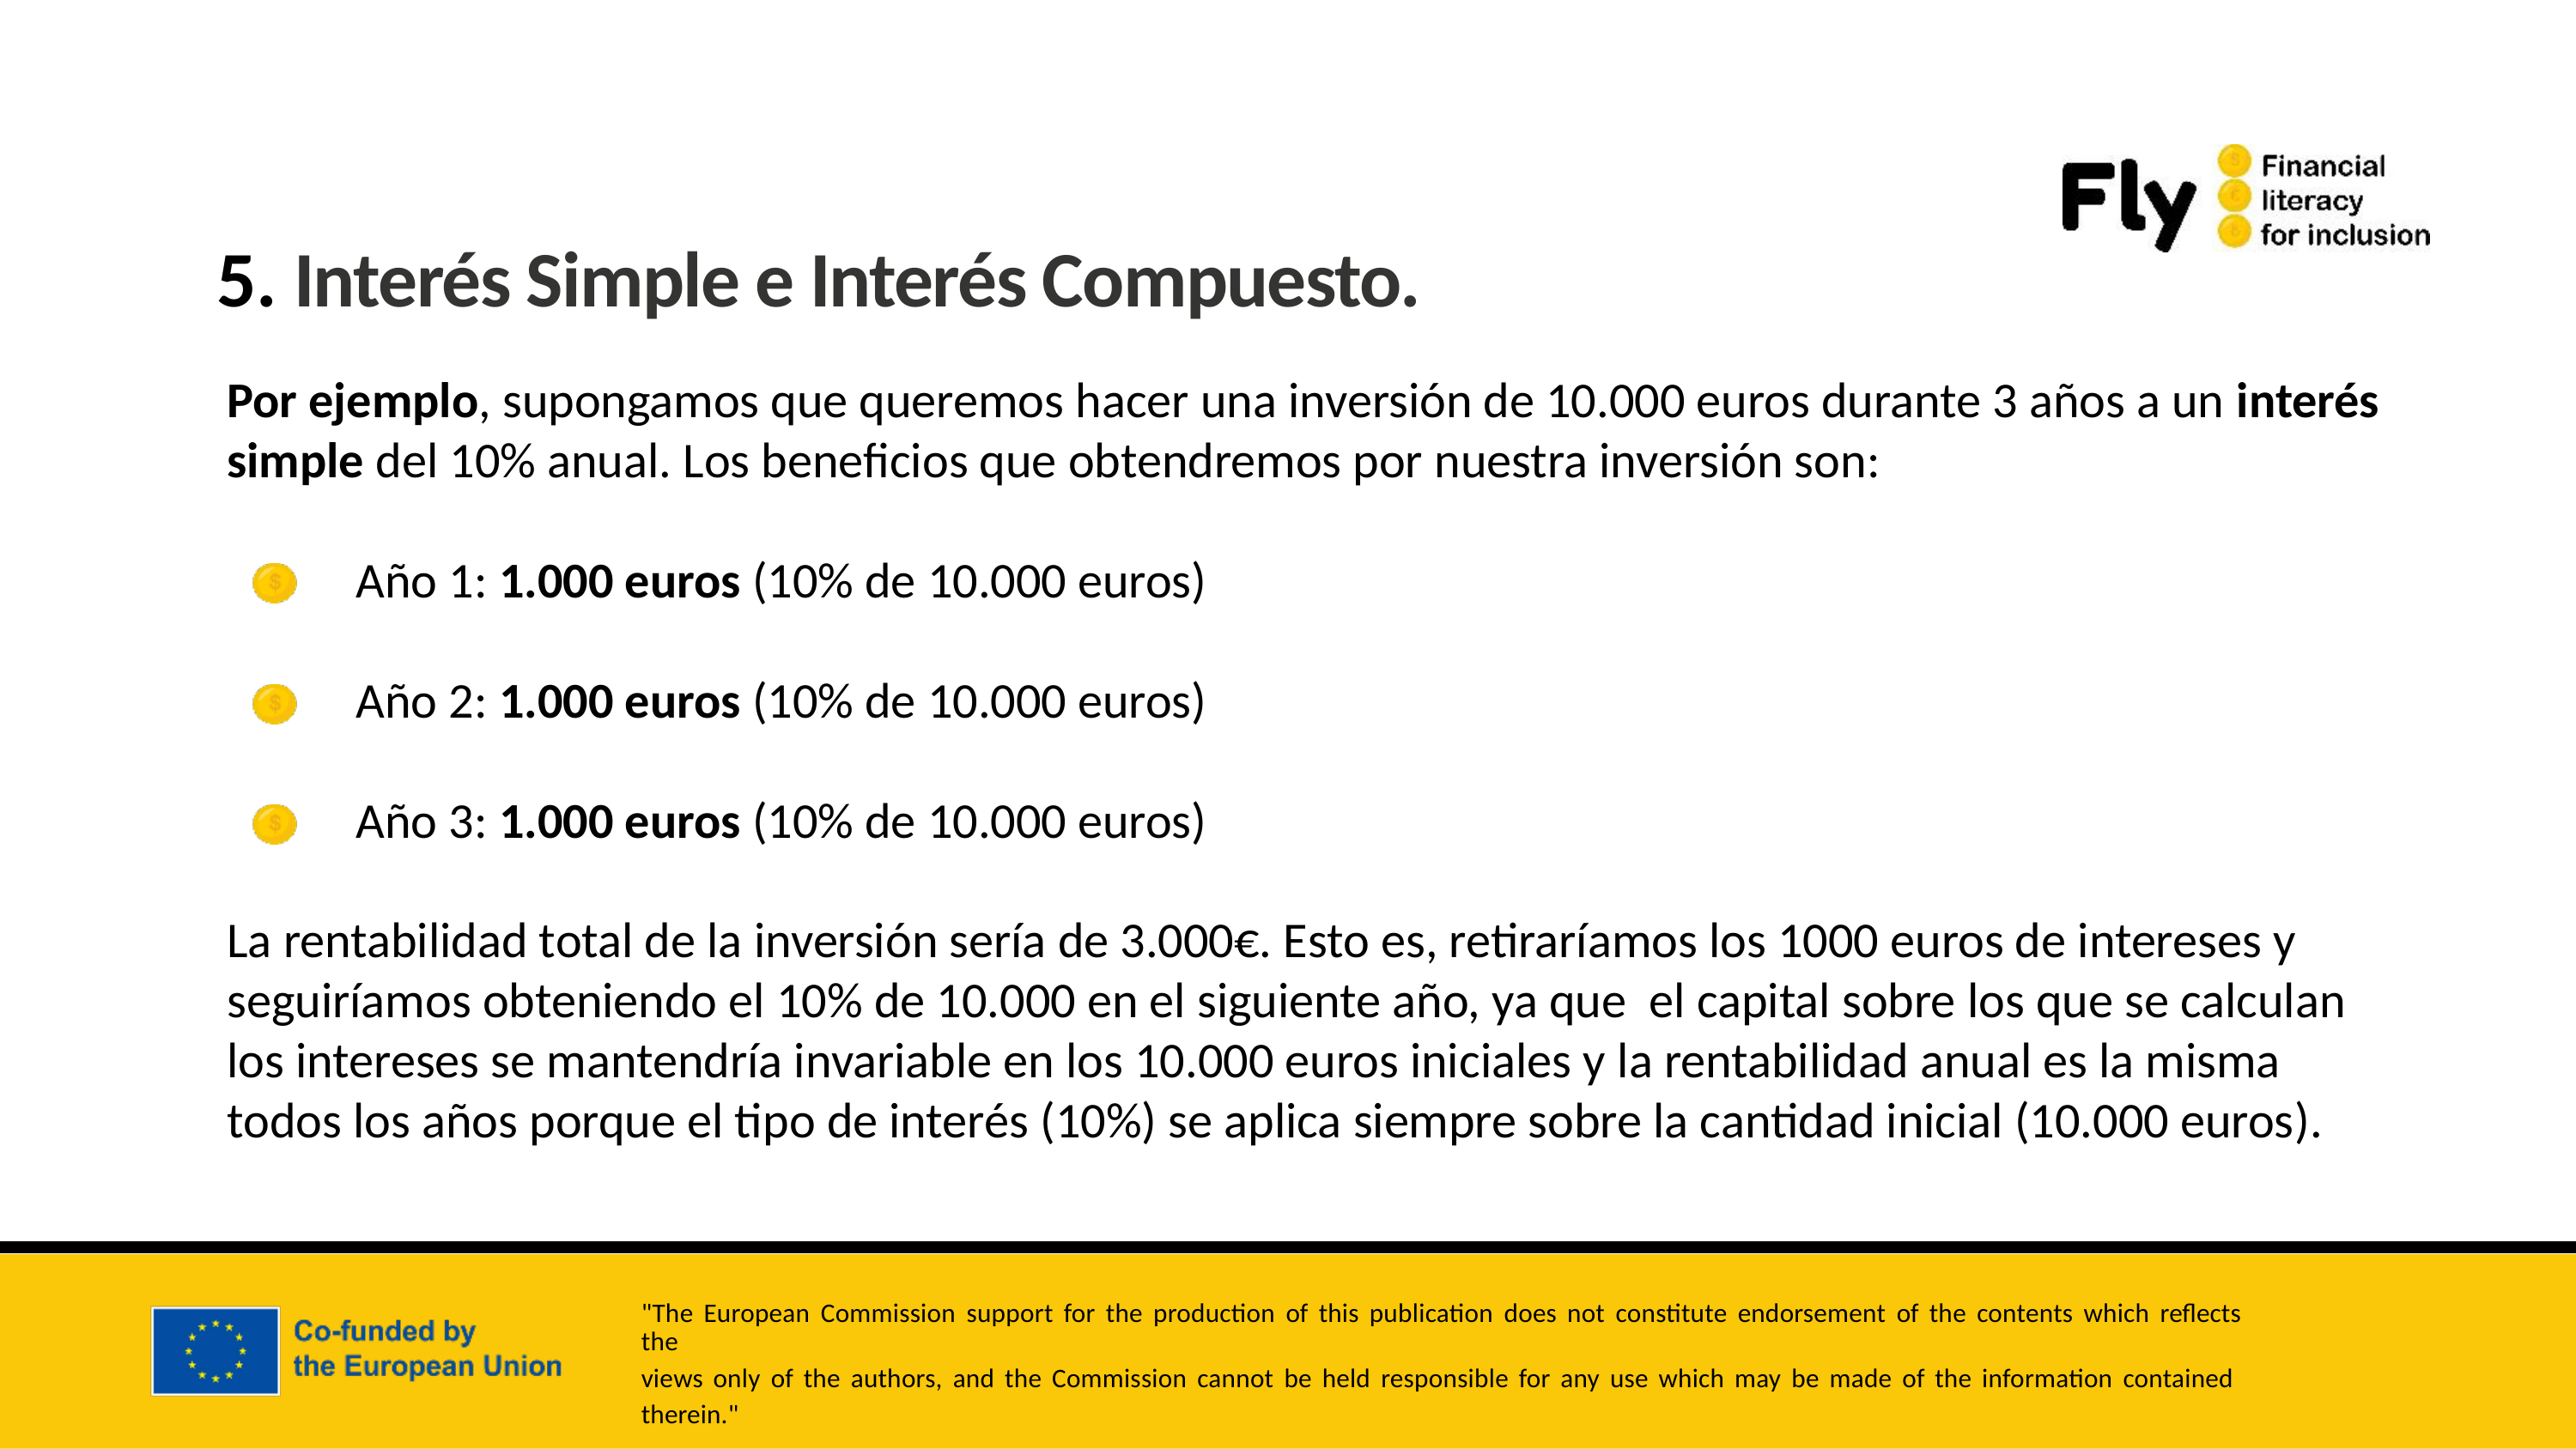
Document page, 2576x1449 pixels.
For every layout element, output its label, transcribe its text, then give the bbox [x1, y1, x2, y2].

text_box 5. Interés Simple e Interés Compuesto. [204, 221, 1621, 329]
picture [149, 1304, 214, 1399]
picture [2063, 144, 2430, 252]
picture [246, 684, 300, 724]
picture [246, 804, 300, 846]
text_box Por ejemplo, supongamos que queremos hacer una inversión de 10.000 euros durante 3 años a un interés simple del 10% anual. Los beneficios que obtendremos por nuestra inversión son: Año 1: 1.000 euros (10% de 10.000 euros) Año 2: 1.000 euros (10% de 10.000 euros) Año 3: 1.000 euros (10% de 10.000 euros) La rentabilidad total de la inversión sería de 3.000€. Esto es, retiraríamos los 1000 euros de intereses y seguiríamos obteniendo el 10% de 10.000 en el siguiente año, ya que el capital sobre los que se calculan los intereses se mantendría invariable en los 10.000 euros iniciales y la rentabilidad anual es la misma todos los años porque el tipo de interés (10%) se aplica siempre sobre la cantidad inicial (10.000 euros). [214, 361, 2394, 1449]
picture [246, 562, 300, 603]
